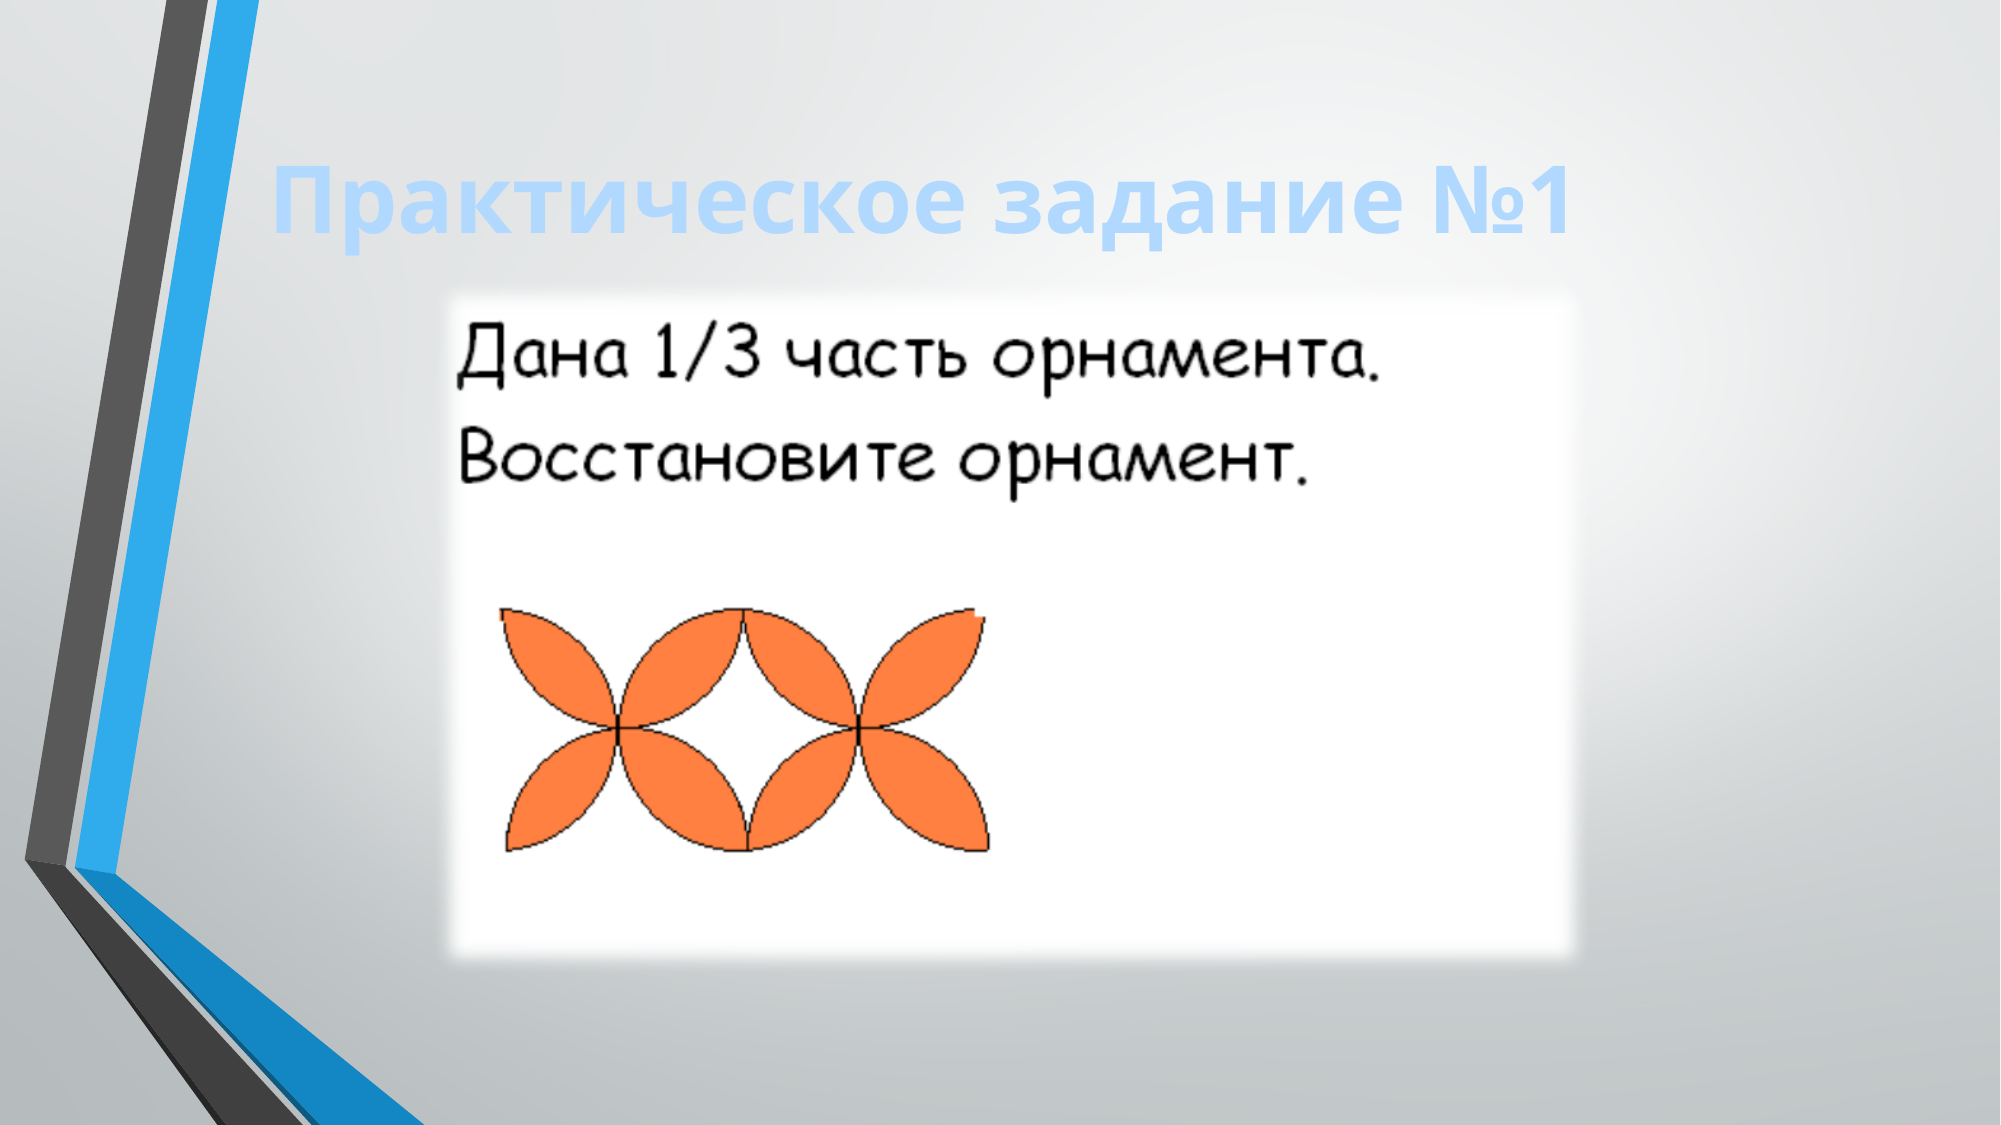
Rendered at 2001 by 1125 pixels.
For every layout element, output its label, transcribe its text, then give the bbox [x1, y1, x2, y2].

list Практическое задание №1 [249, 125, 1600, 268]
picture [432, 278, 1591, 976]
